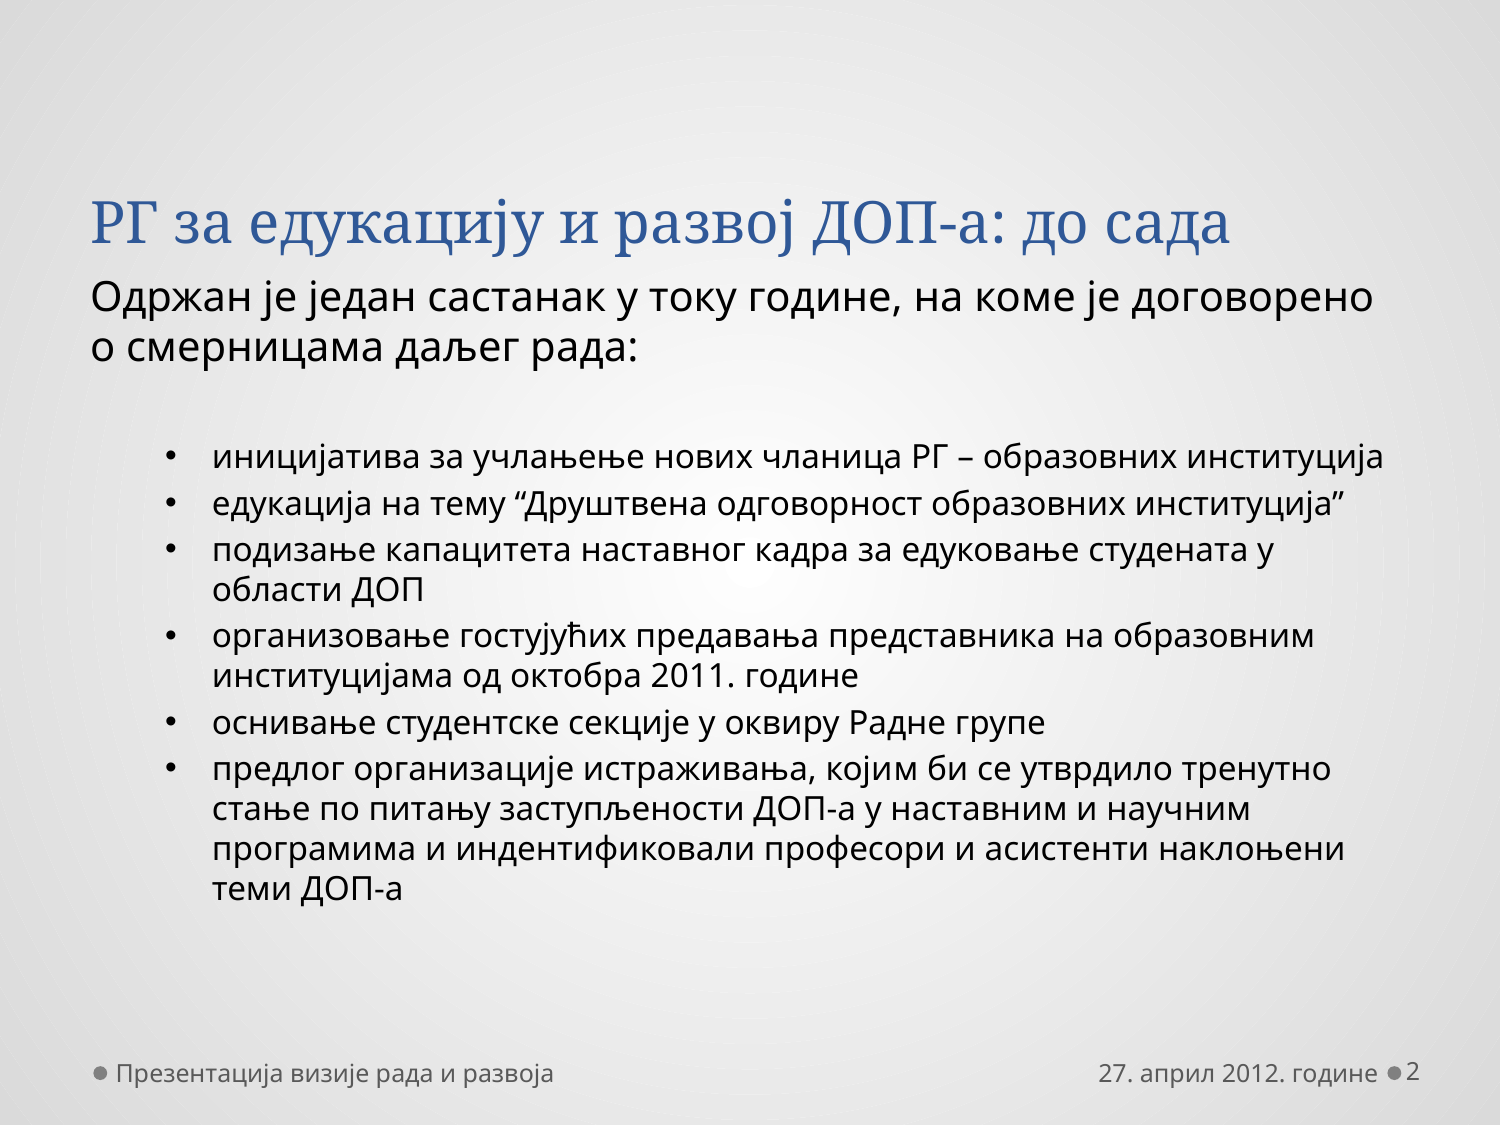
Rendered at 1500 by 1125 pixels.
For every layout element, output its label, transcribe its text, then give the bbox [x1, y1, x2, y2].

slide_number 2 [1401, 1042, 1494, 1103]
list Одржан је један састанак у току године, на коме је договорено о смерницама даљег рада: иницијатива за учлањење нових чланица РГ – образовних институција едукација на тему “Друштвена одговорност образовних институција” подизање капацитета наставног кадра за едуковање студената у области ДОП организовање гостујућих предавања представника на образовним институцијама од октобра 2011. године оснивање студентске секције у оквиру Радне групе предлог организације истраживања, којим би се утврдило тренутно стање по питању заступљености ДОП-а у наставним и научним програмима и индентификовали професори и асистенти наклоњени теми ДОП-а [75, 262, 1425, 1005]
footer Презентација визије рада и развоја [108, 1042, 597, 1103]
slide_number 27. април 2012. године [1043, 1042, 1386, 1103]
title РГ за едукацију и развој ДОП-а: до сада [75, 0, 1425, 262]
